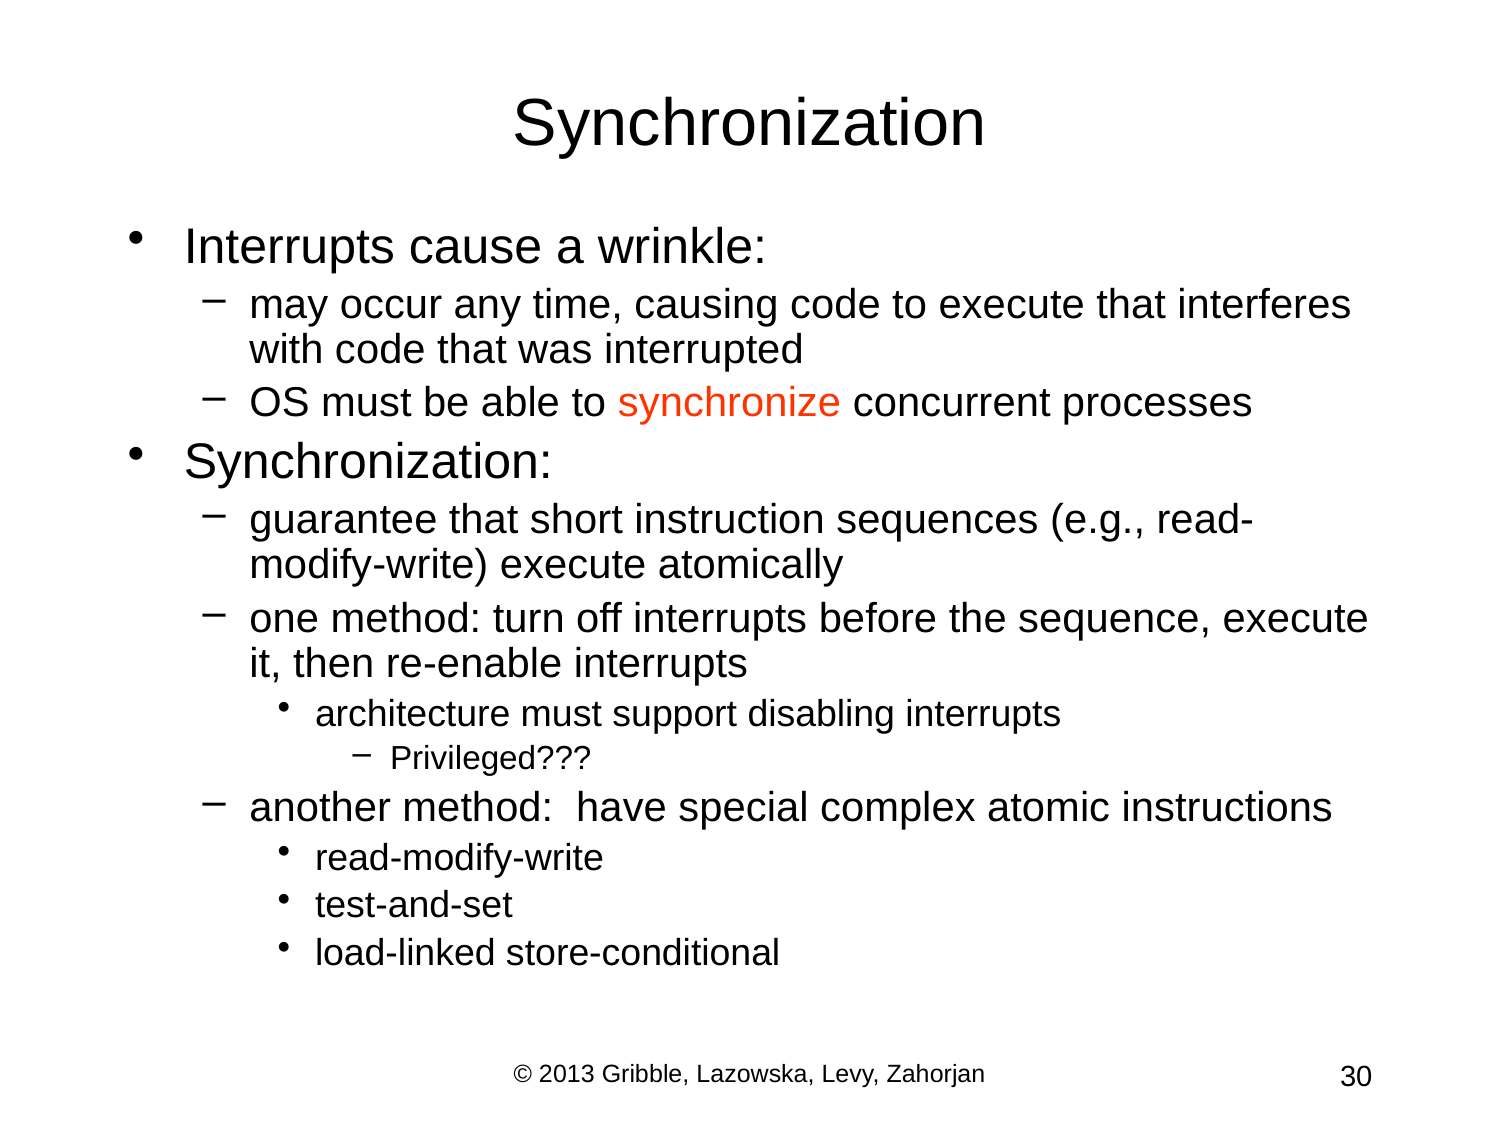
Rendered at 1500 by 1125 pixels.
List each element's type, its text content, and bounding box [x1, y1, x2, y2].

footer © 2013 Gribble, Lazowska, Levy, Zahorjan [450, 1050, 1050, 1100]
list Interrupts cause a wrinkle: may occur any time, causing code to execute that interferes with code that was interrupted OS must be able to synchronize concurrent processes Synchronization: guarantee that short instruction sequences (e.g., read-modify-write) execute atomically one method: turn off interrupts before the sequence, execute it, then re-enable interrupts architecture must support disabling interrupts Privileged??? another method: have special complex atomic instructions read-modify-write test-and-set load-linked store-conditional [112, 212, 1388, 1025]
slide_number 30 [1074, 1050, 1388, 1100]
title Synchronization [112, 62, 1388, 175]
